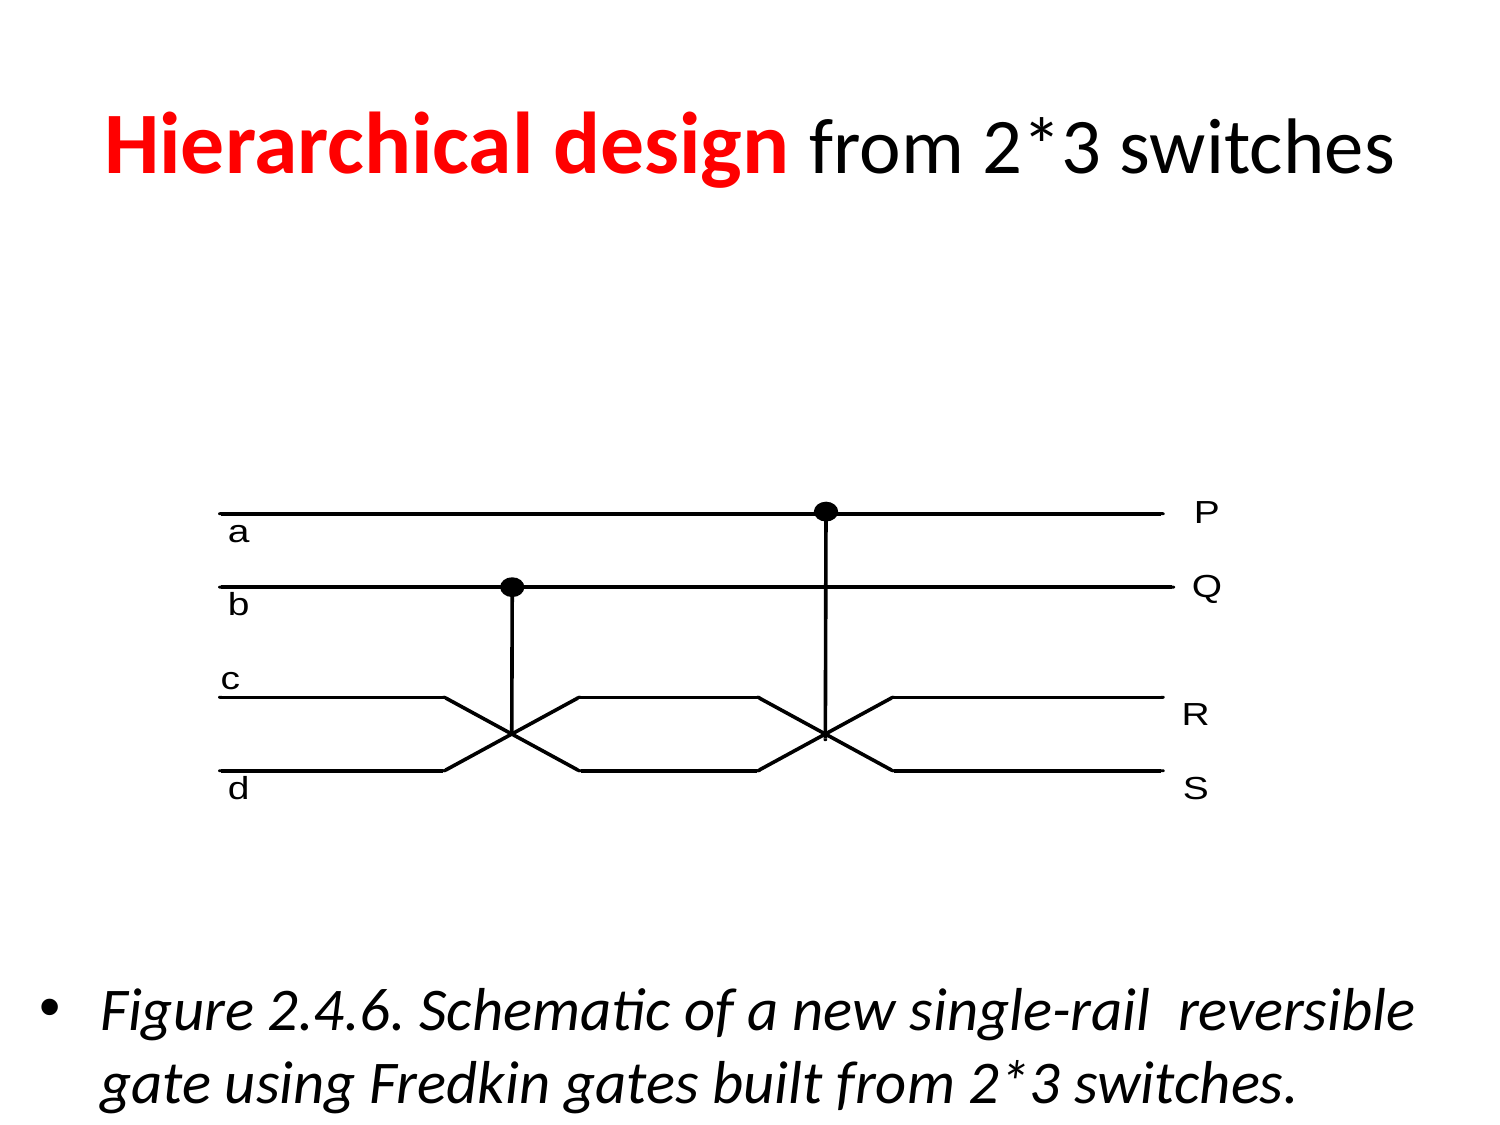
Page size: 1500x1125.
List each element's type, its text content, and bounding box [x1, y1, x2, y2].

title Hierarchical design from 2*3 switches [75, 45, 1425, 233]
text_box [112, 412, 1313, 912]
list Figure 2.4.6. Schematic of a new single-rail reversible gate using Fredkin gates built from 2*3 switches. [24, 962, 1463, 1125]
